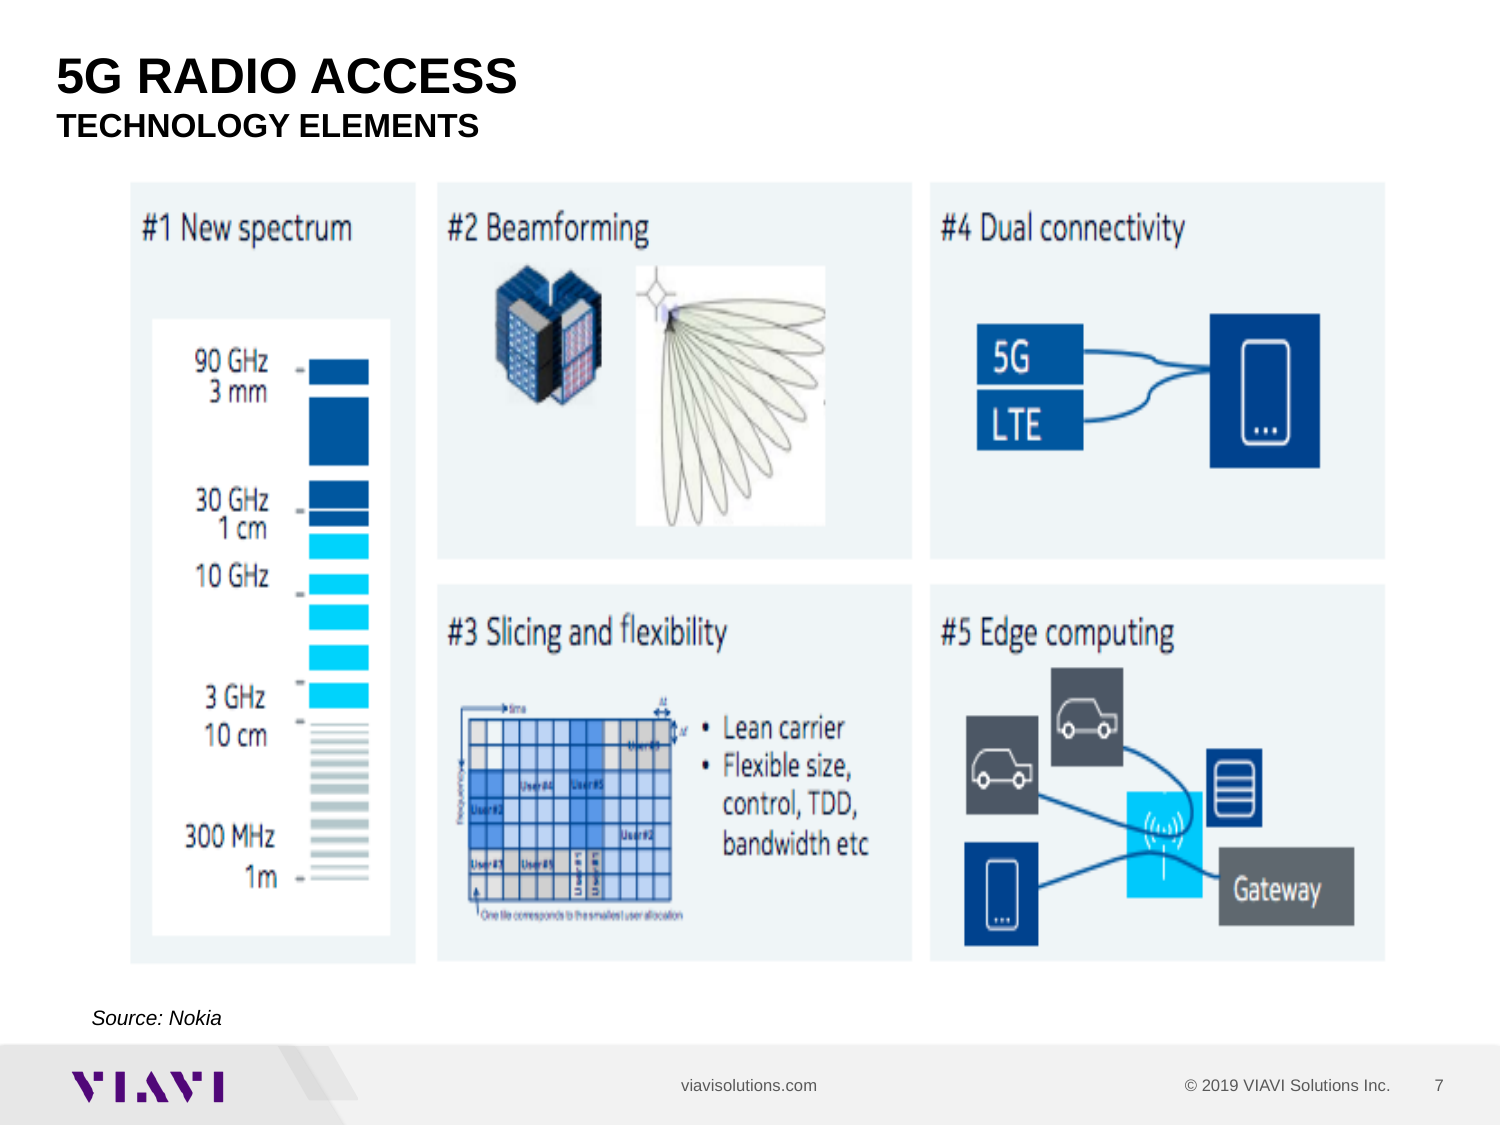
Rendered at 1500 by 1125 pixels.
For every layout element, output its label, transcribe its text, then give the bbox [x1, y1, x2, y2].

text_box Source: Nokia [76, 996, 237, 1037]
title 5G RADIO ACCESS TECHNOLOGY ELEMENTS [56, 36, 1444, 149]
picture [56, 1056, 238, 1117]
picture [119, 173, 1398, 972]
